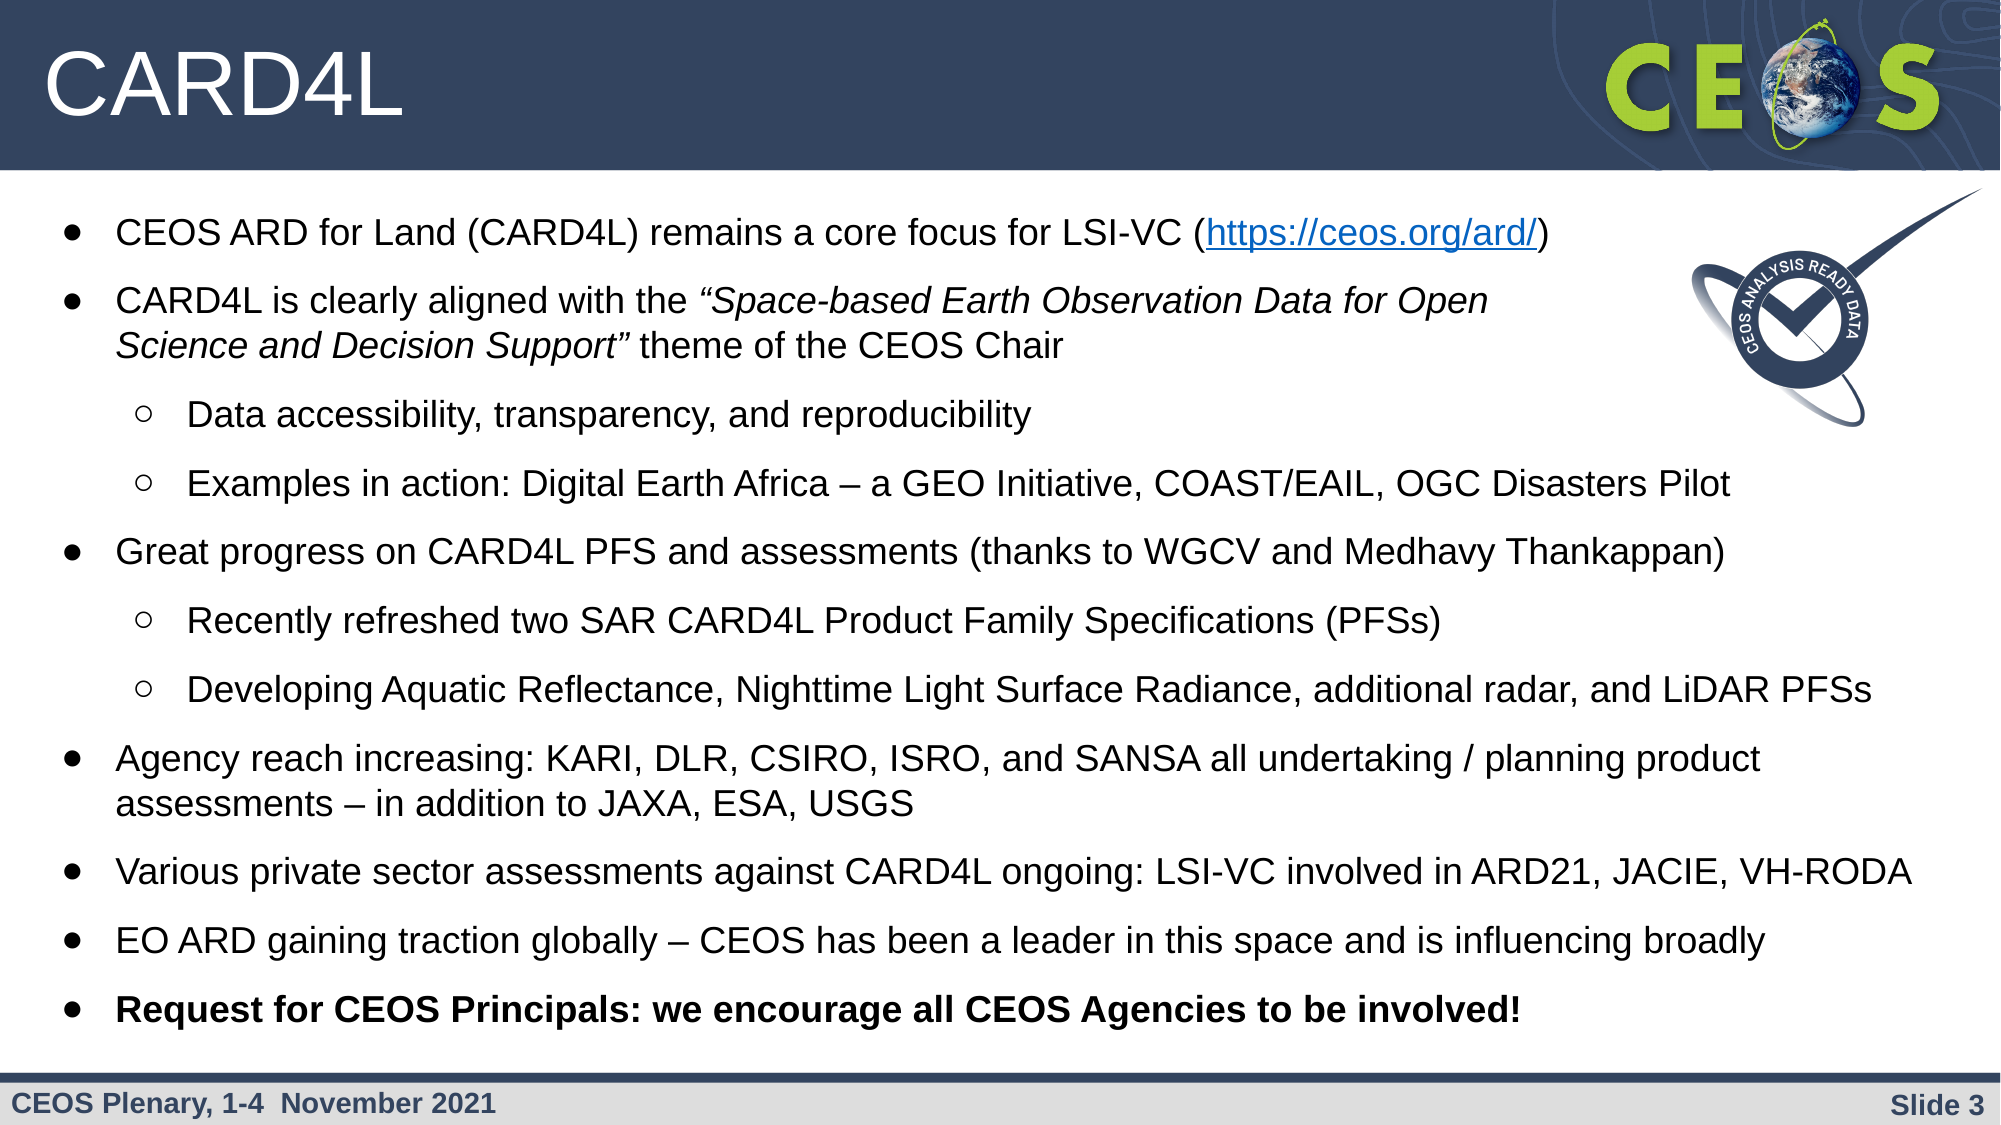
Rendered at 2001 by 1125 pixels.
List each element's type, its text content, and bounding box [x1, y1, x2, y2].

picture [1671, 174, 2000, 442]
list CEOS ARD for Land (CARD4L) remains a core focus for LSI-VC (https://ceos.org/ard/) CARD4L is clearly aligned with the “Space-based Earth Observation Data for Open Science and Decision Support” theme of the CEOS Chair Data accessibility, transparency, and reproducibility Examples in action: Digital Earth Africa – a GEO Initiative, COAST/EAIL, OGC Disasters Pilot Great progress on CARD4L PFS and assessments (thanks to WGCV and Medhavy Thankappan) Recently refreshed two SAR CARD4L Product Family Specifications (PFSs) Developing Aquatic Reflectance, Nighttime Light Surface Radiance, additional radar, and LiDAR PFSs Agency reach increasing: KARI, DLR, CSIRO, ISRO, and SANSA all undertaking / planning product assessments – in addition to JAXA, ESA, USGS Various private sector assessments against CARD4L ongoing: LSI-VC involved in ARD21, JACIE, VH-RODA EO ARD gaining traction globally – CEOS has been a leader in this space and is influencing broadly Request for CEOS Principals: we encourage all CEOS Agencies to be involved! [29, 187, 2000, 1050]
title CARD4L [28, 28, 1309, 157]
picture [1606, 18, 1939, 150]
